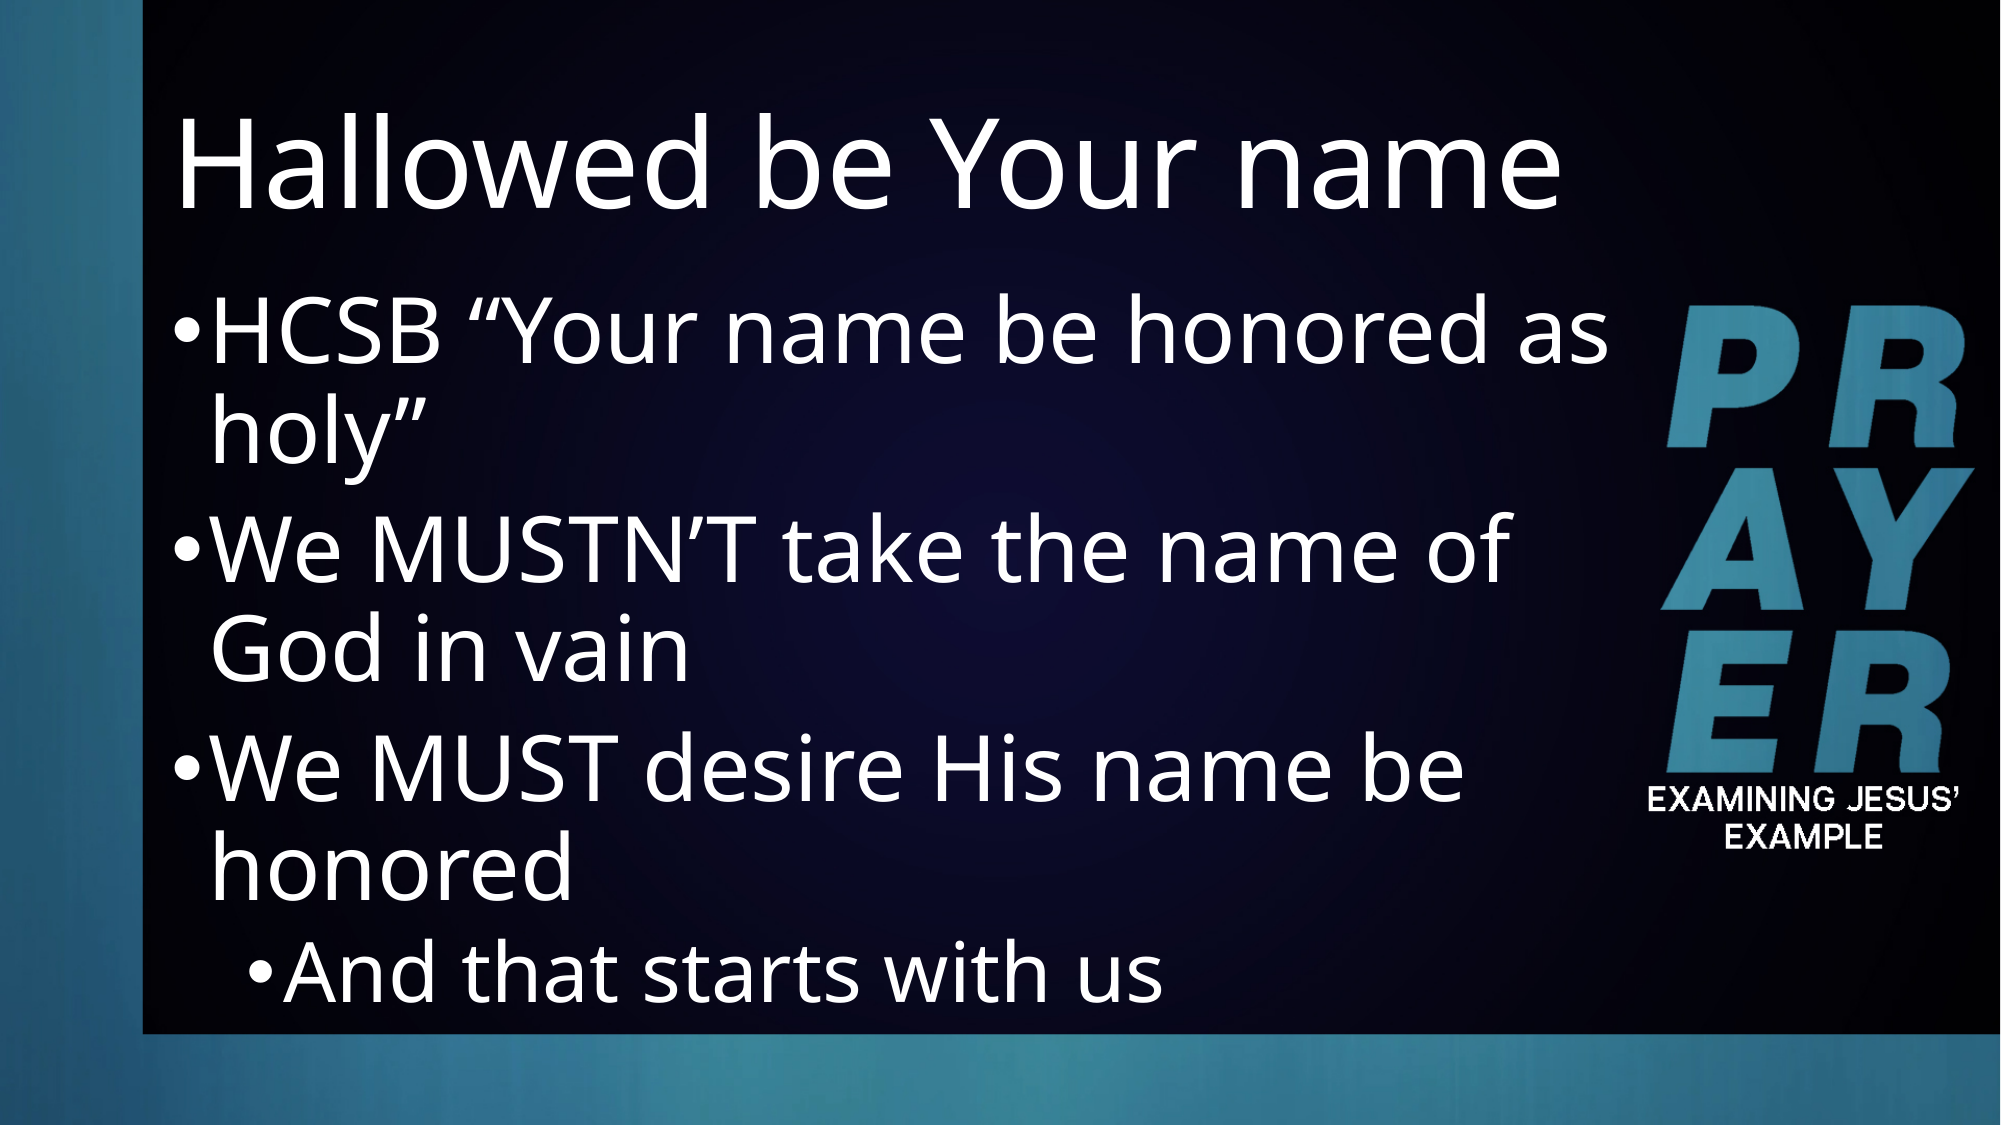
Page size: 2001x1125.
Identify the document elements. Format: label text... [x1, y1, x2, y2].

title Hallowed be Your name [156, 59, 1844, 278]
picture [0, 0, 2001, 1125]
list HCSB “Your name be honored as holy” We MUSTN’T take the name of God in vain We MUST desire His name be honored And that starts with us [156, 277, 1638, 1035]
